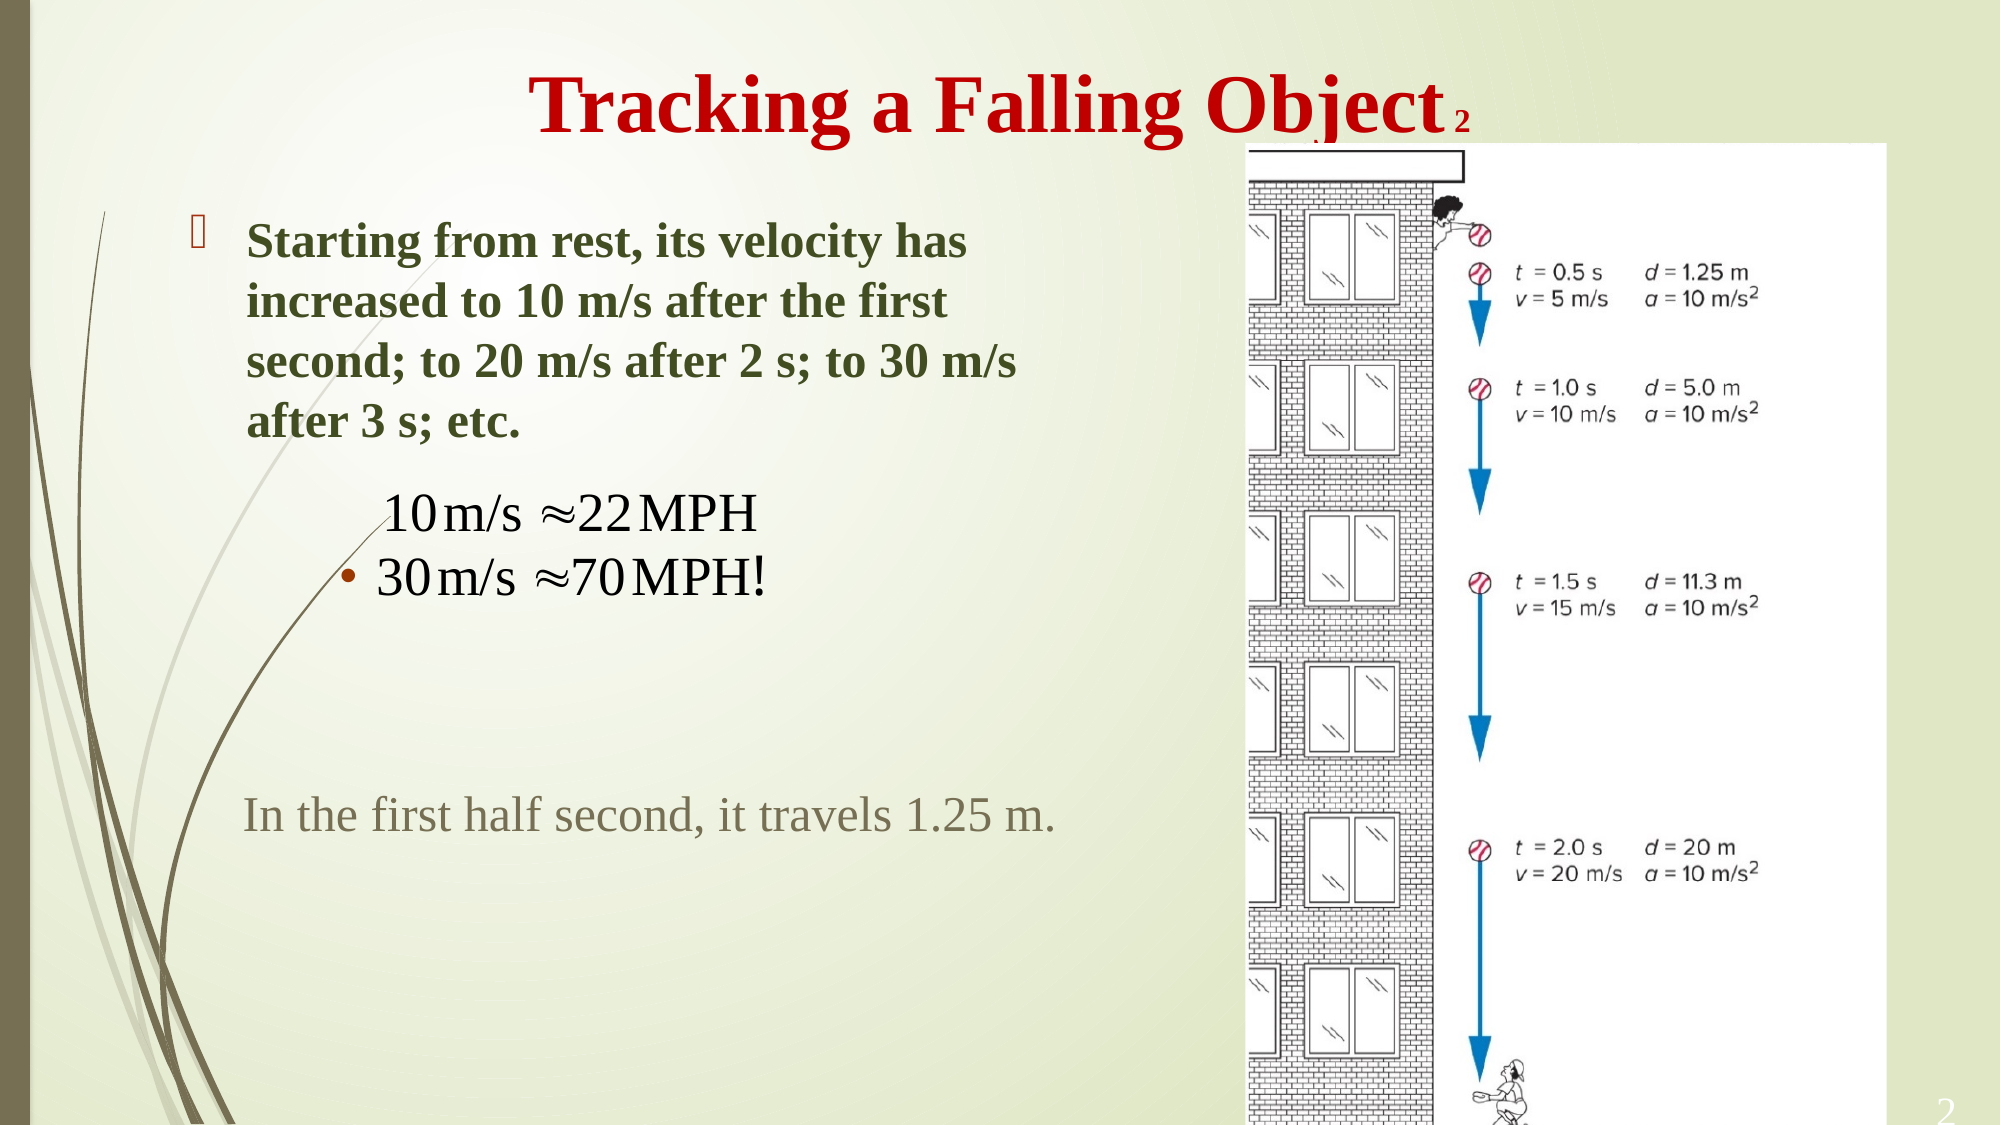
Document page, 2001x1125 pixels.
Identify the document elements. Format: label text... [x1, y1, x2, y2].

slide_number 2 [1890, 1096, 1965, 1123]
title Tracking a Falling Object 2 [74, 32, 1926, 166]
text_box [385, 487, 763, 549]
list In the first half second, it travels 1.25 m. [227, 773, 1100, 926]
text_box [374, 549, 769, 615]
list [324, 537, 389, 630]
list Starting from rest, its velocity has increased to 10 m/s after the first second; to 20 m/s after 2 s; to 30 m/s after 3 s; etc. [174, 199, 1075, 475]
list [1244, 143, 1887, 1125]
